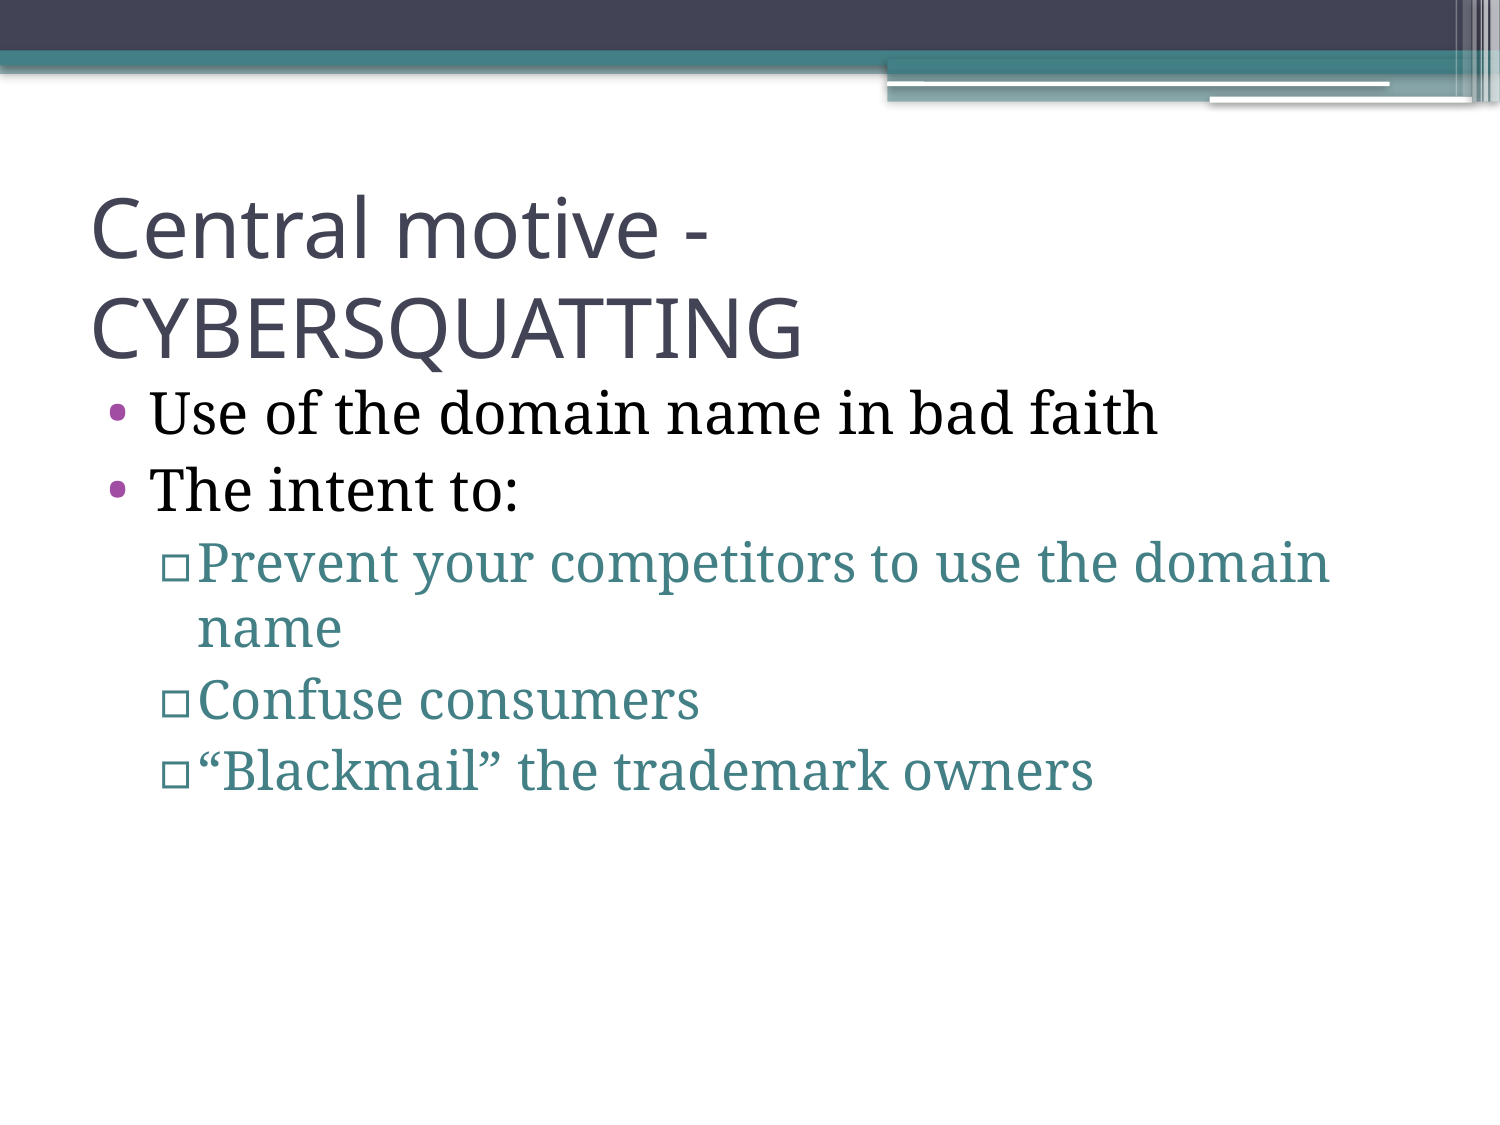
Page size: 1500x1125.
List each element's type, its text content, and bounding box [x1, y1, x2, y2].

title Central motive - CYBERSQUATTING [75, 187, 1425, 363]
list Use of the domain name in bad faith The intent to: Prevent your competitors to use the domain name Confuse consumers “Blackmail” the trademark owners [75, 368, 1425, 1079]
